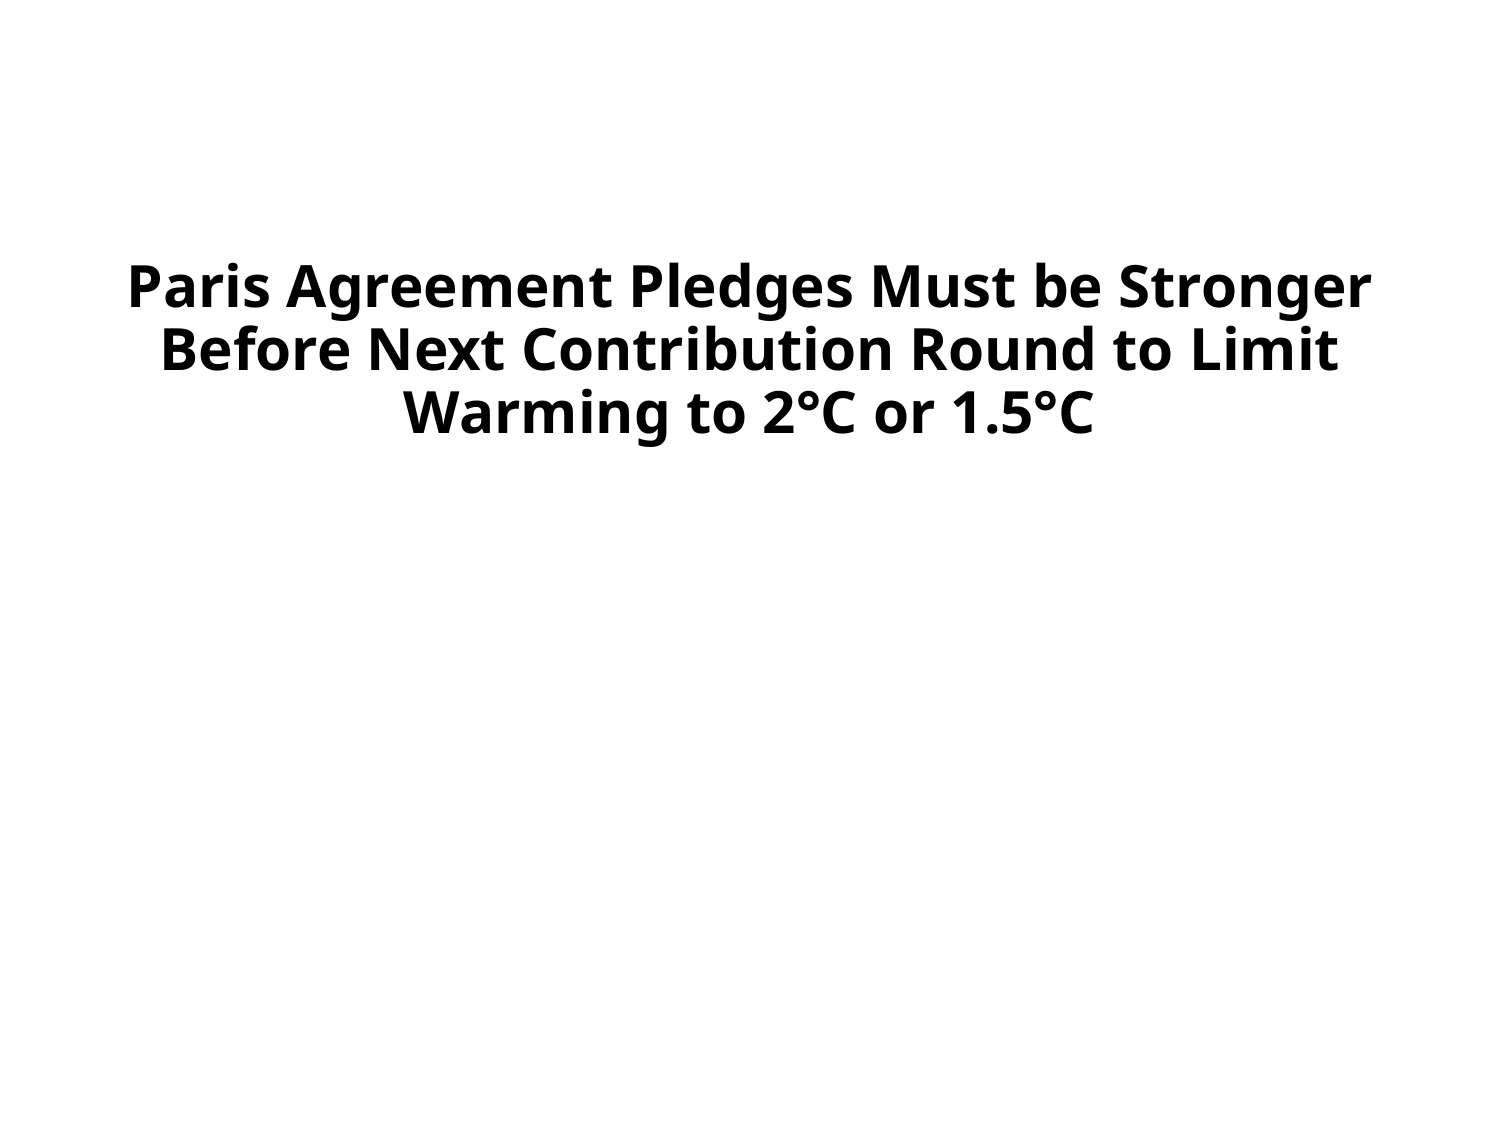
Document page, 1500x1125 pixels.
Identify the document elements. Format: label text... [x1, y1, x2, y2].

list Paris Agreement Pledges Must be Stronger Before Next Contribution Round to Limit Warming to 2°C or 1.5°C [103, 249, 1397, 988]
